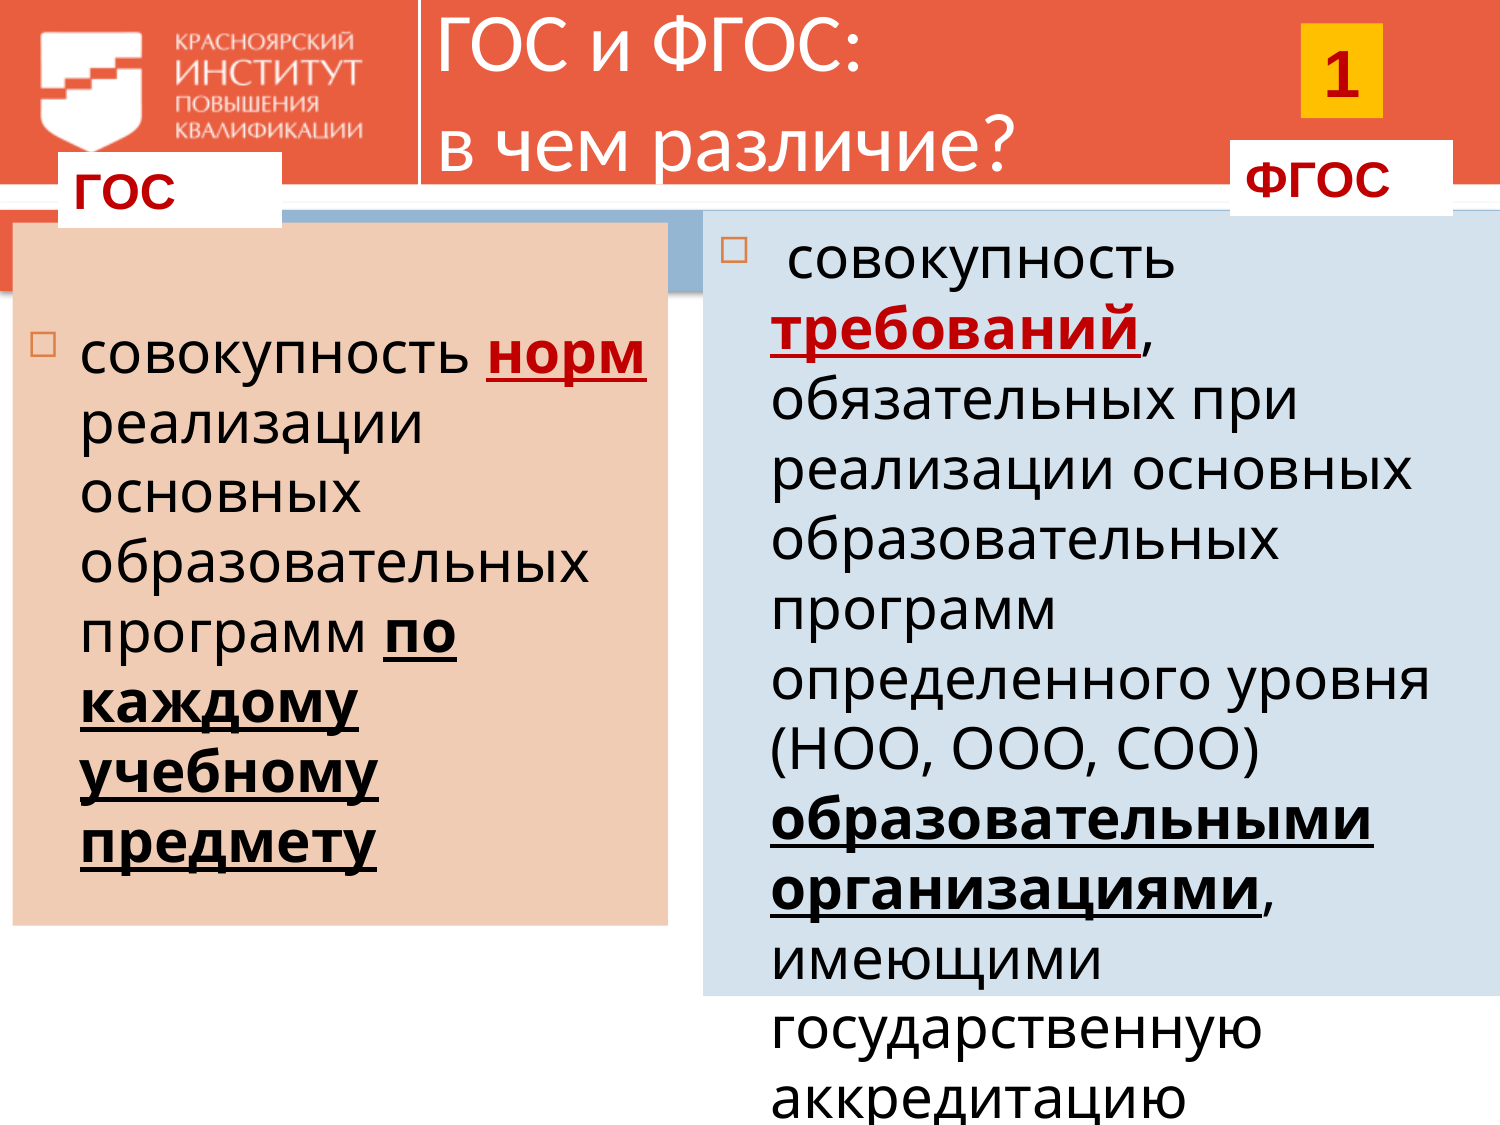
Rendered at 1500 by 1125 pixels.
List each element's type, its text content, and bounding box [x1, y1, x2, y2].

text_box ГОС [58, 152, 282, 228]
picture [0, 0, 408, 177]
list совокупность норм реализации основных образовательных программ по каждому учебному предмету [12, 222, 669, 926]
list совокупность требований, обязательных при реализации основных образовательных программ определенного уровня (НОО, ООО, СОО) образовательными организациями, имеющими государственную аккредитацию [702, 210, 1500, 997]
text_box 1 [1300, 23, 1383, 119]
text_box ФГОС [1230, 140, 1453, 216]
title ГОС и ФГОС: в чем различие? [421, 6, 1477, 170]
